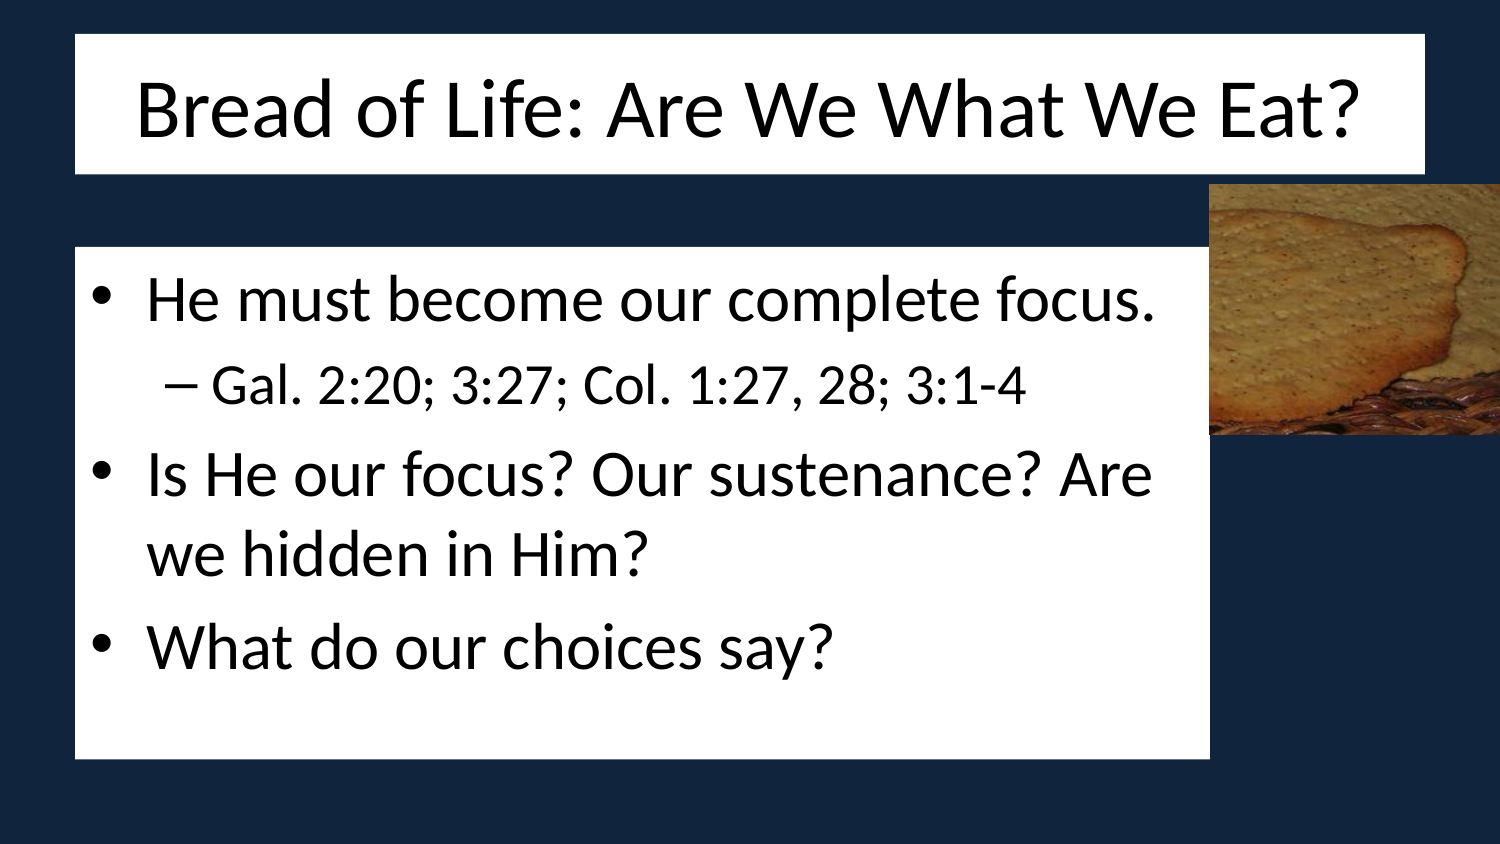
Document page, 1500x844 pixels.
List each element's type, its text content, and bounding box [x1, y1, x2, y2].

picture [1209, 184, 1500, 435]
title Bread of Life: Are We What We Eat? [75, 33, 1425, 175]
list He must become our complete focus. Gal. 2:20; 3:27; Col. 1:27, 28; 3:1-4 Is He our focus? Our sustenance? Are we hidden in Him? What do our choices say? [75, 246, 1210, 760]
